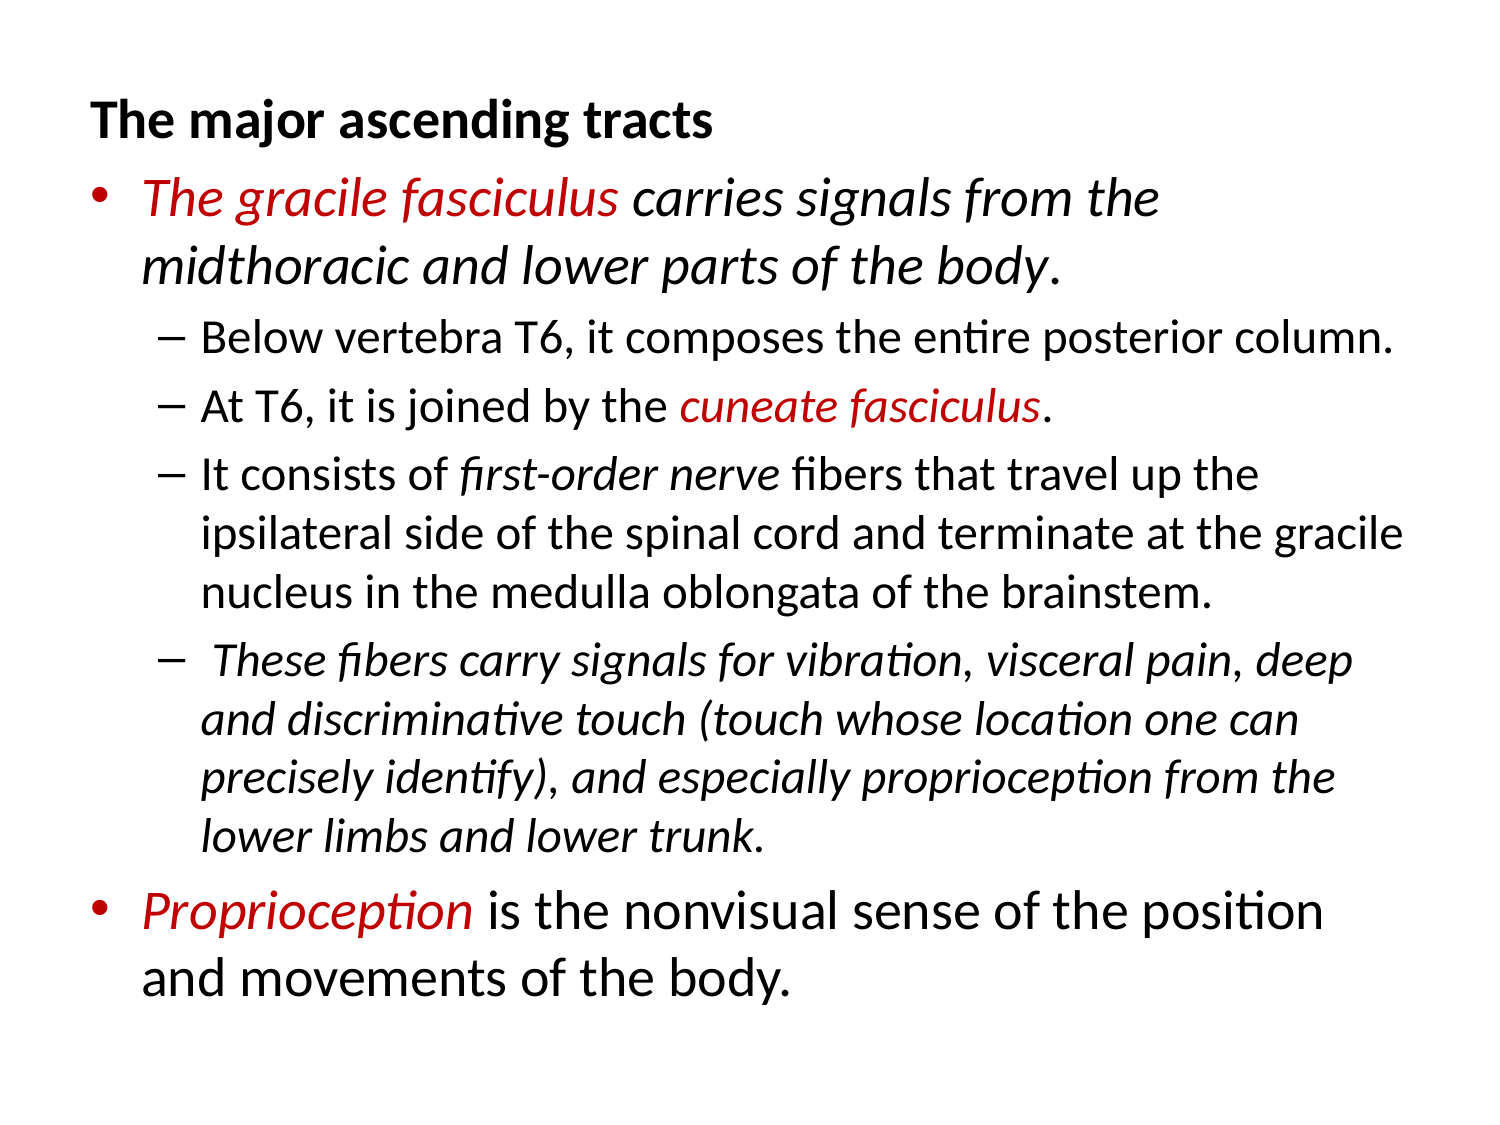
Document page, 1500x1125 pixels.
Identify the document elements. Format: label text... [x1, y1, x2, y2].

list The major ascending tracts The gracile fasciculus carries signals from the midthoracic and lower parts of the body. Below vertebra T6, it composes the entire posterior column. At T6, it is joined by the cuneate fasciculus. It consists of first-order nerve fibers that travel up the ipsilateral side of the spinal cord and terminate at the gracile nucleus in the medulla oblongata of the brainstem. These fibers carry signals for vibration, visceral pain, deep and discriminative touch (touch whose location one can precisely identify), and especially proprioception from the lower limbs and lower trunk. Proprioception is the nonvisual sense of the position and movements of the body. [75, 75, 1425, 1063]
